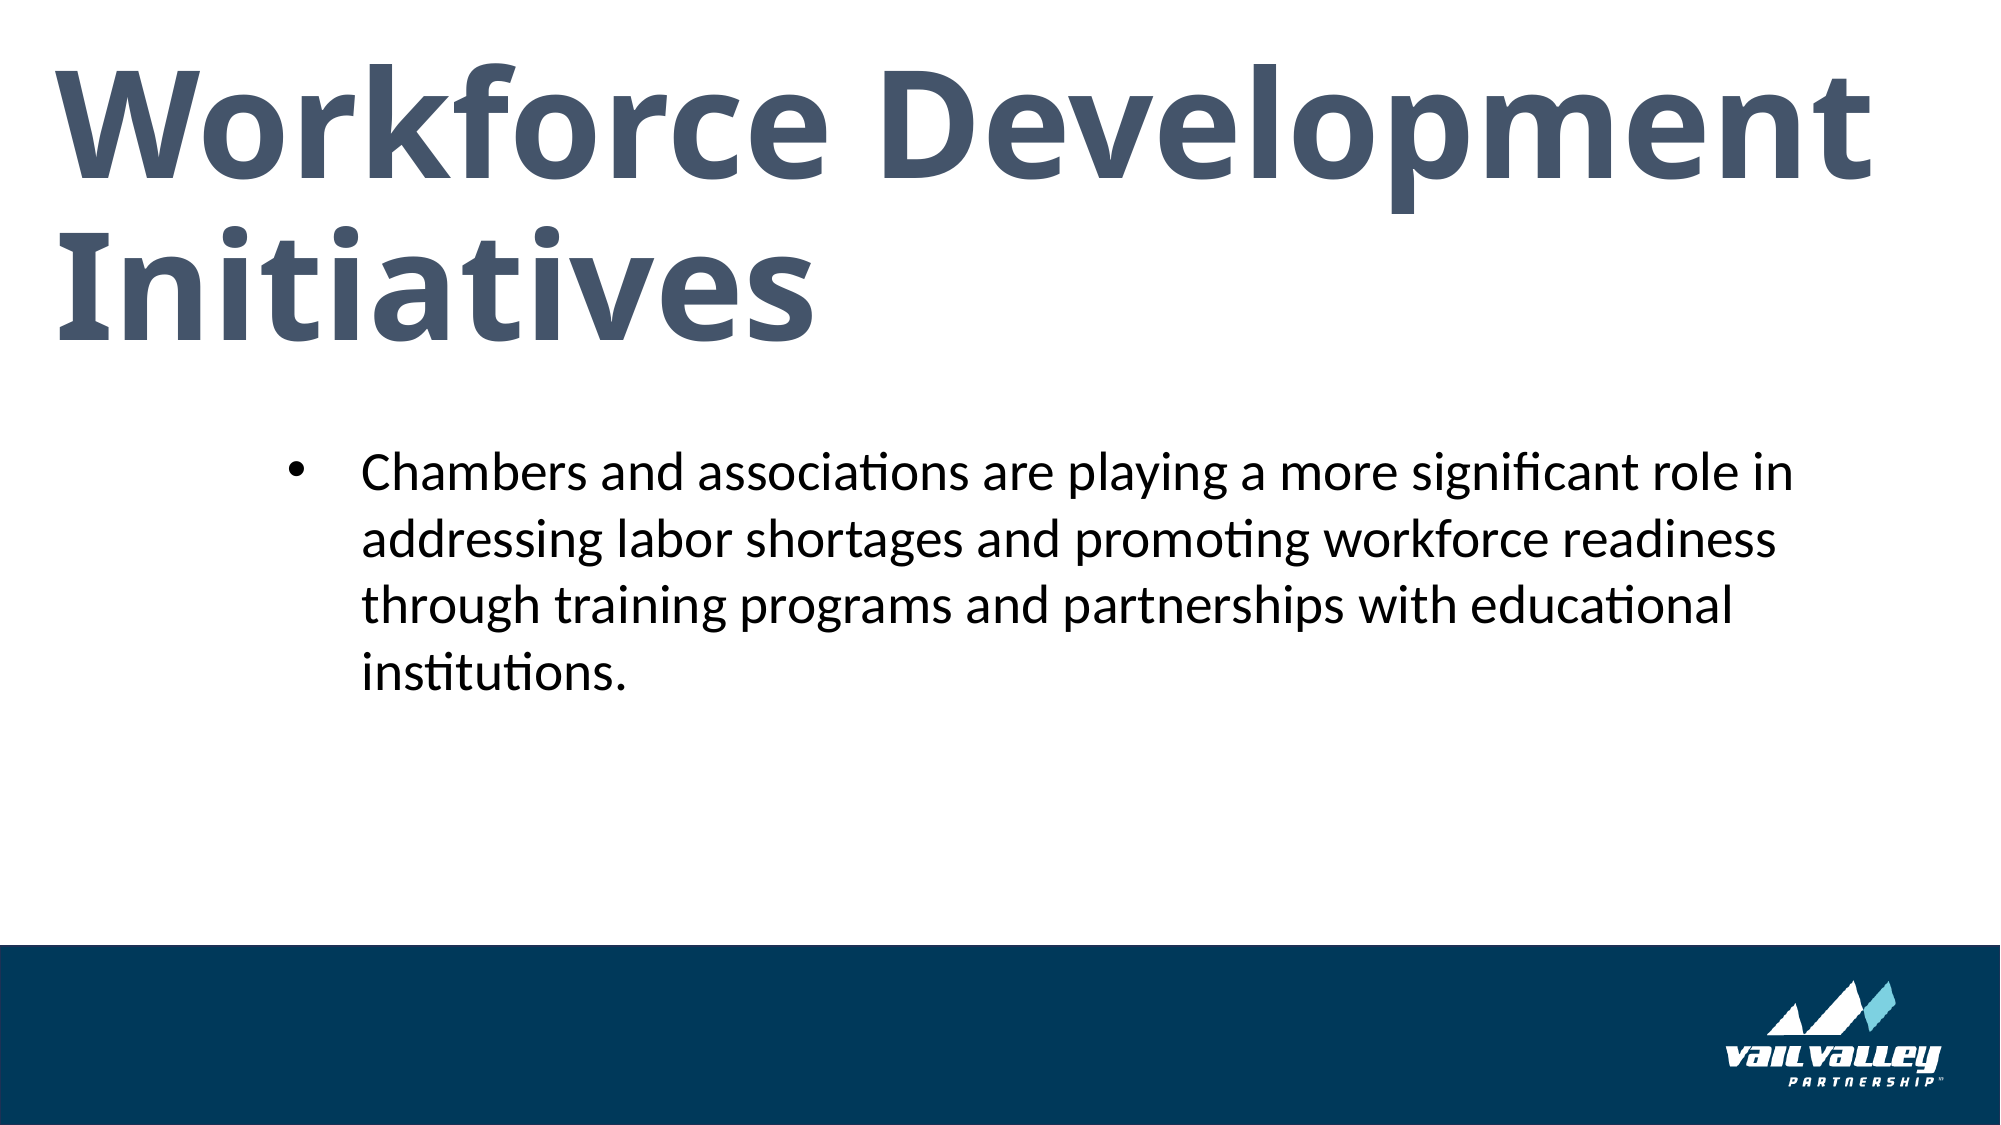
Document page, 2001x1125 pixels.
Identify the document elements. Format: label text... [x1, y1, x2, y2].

text_box [0, 945, 2000, 1125]
picture [1686, 944, 1985, 1124]
text_box Chambers and associations are playing a more significant role in addressing labor shortages and promoting workforce readiness through training programs and partnerships with educational institutions. [172, 427, 1868, 709]
text_box Workforce Development Initiatives [41, 41, 1968, 201]
